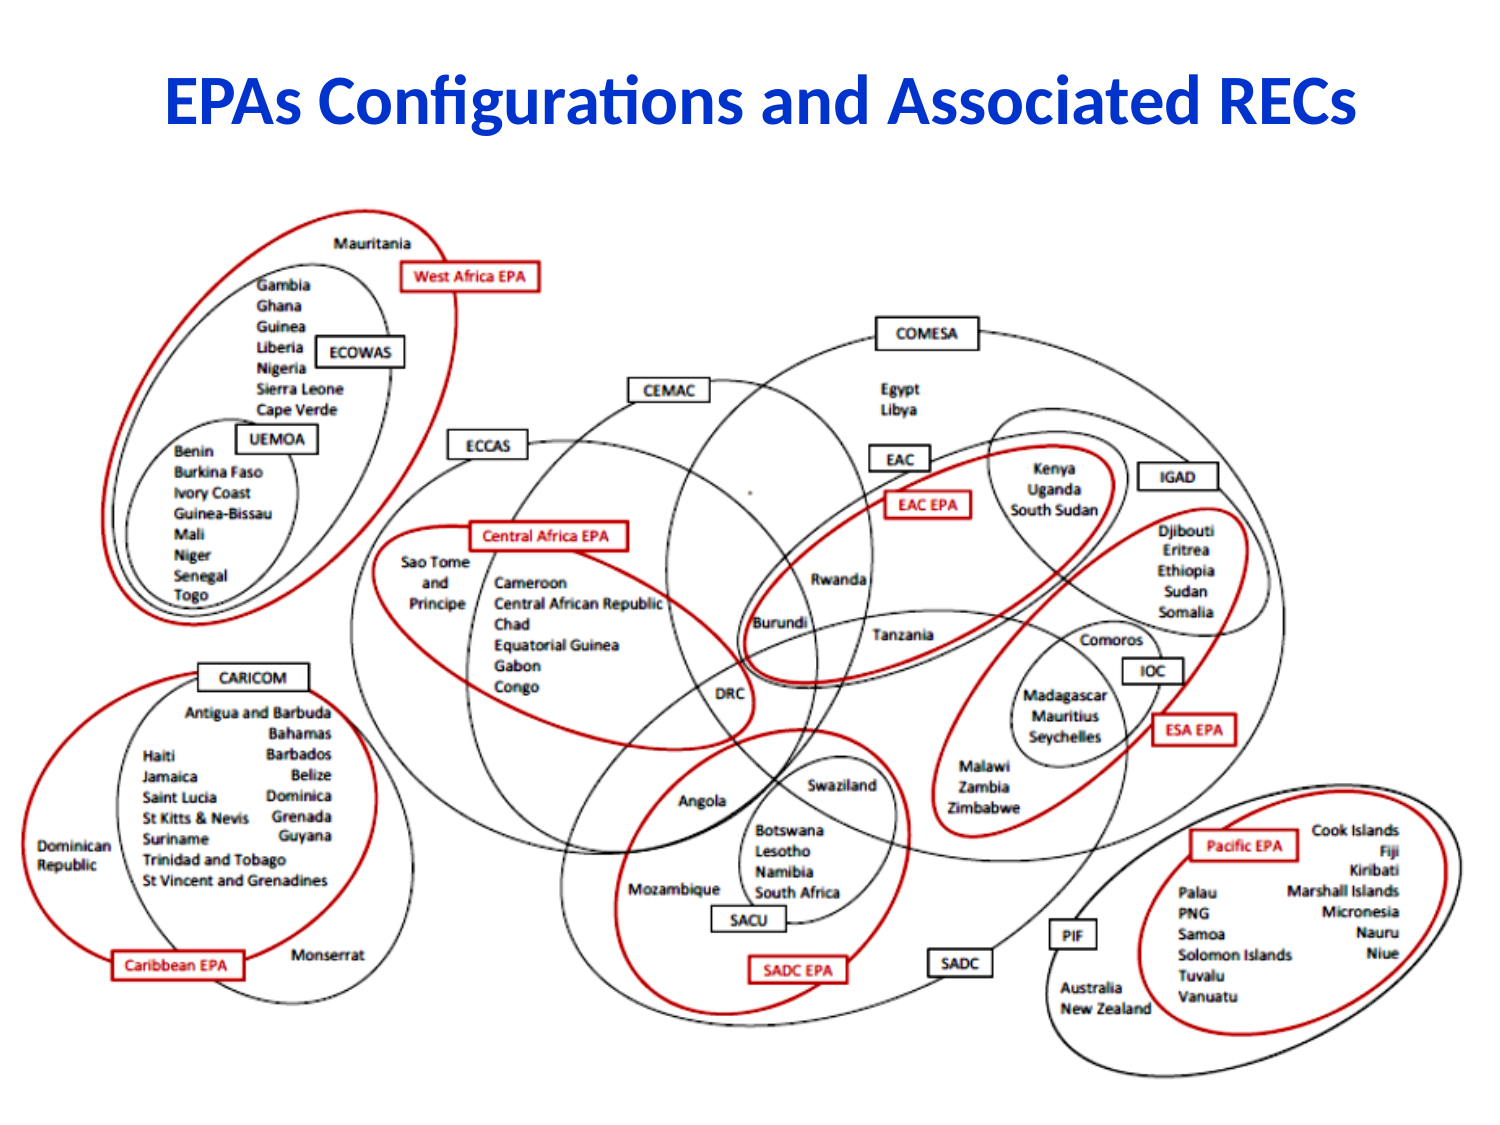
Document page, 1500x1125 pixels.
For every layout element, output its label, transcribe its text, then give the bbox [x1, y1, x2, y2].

text_box EPAs Configurations and Associated RECs [53, 46, 1471, 173]
picture [17, 192, 1483, 1095]
